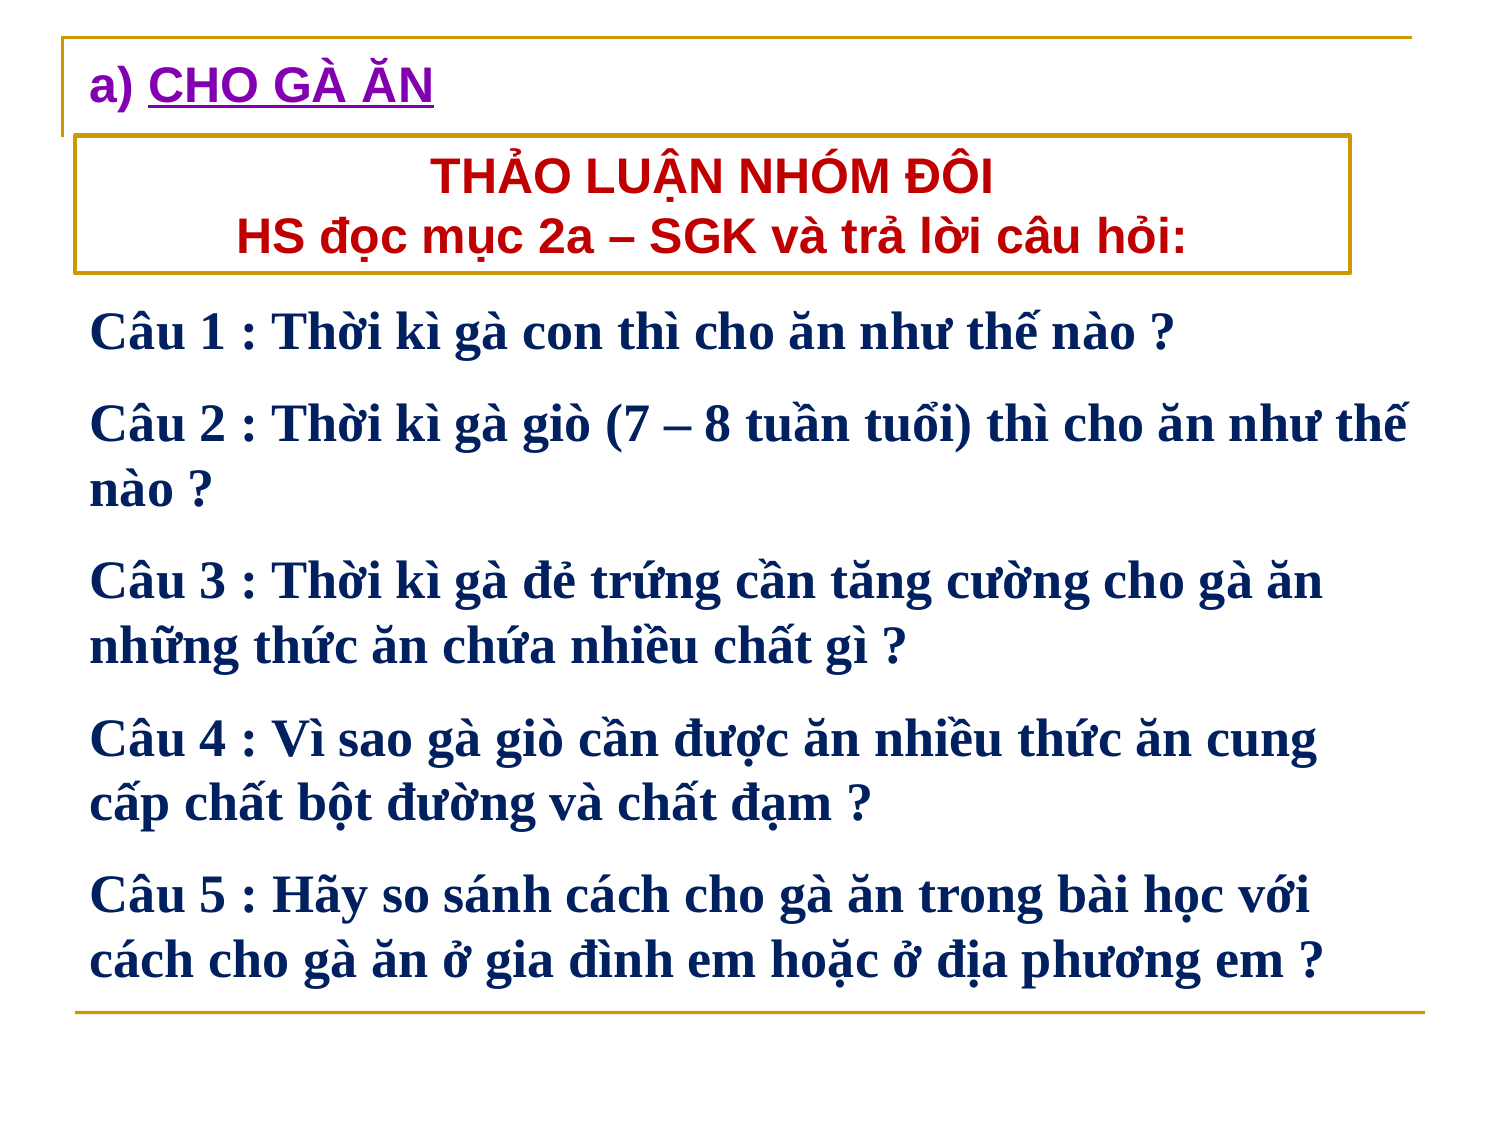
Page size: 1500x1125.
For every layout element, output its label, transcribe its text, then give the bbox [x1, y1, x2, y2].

text_box a) CHO GÀ ĂN [74, 44, 900, 120]
text_box Câu 1 : Thời kì gà con thì cho ăn như thế nào ? Câu 2 : Thời kì gà giò (7 – 8 tuần tuổi) thì cho ăn như thế nào ? Câu 3 : Thời kì gà đẻ trứng cần tăng cường cho gà ăn những thức ăn chứa nhiều chất gì ? Câu 4 : Vì sao gà giò cần được ăn nhiều thức ăn cung cấp chất bột đường và chất đạm ? Câu 5 : Hãy so sánh cách cho gà ăn trong bài học với cách cho gà ăn ở gia đình em hoặc ở địa phương em ? [74, 288, 1425, 997]
text_box THẢO LUẬN NHÓM ĐÔI HS đọc mục 2a – SGK và trả lời câu hỏi: [73, 133, 1352, 275]
